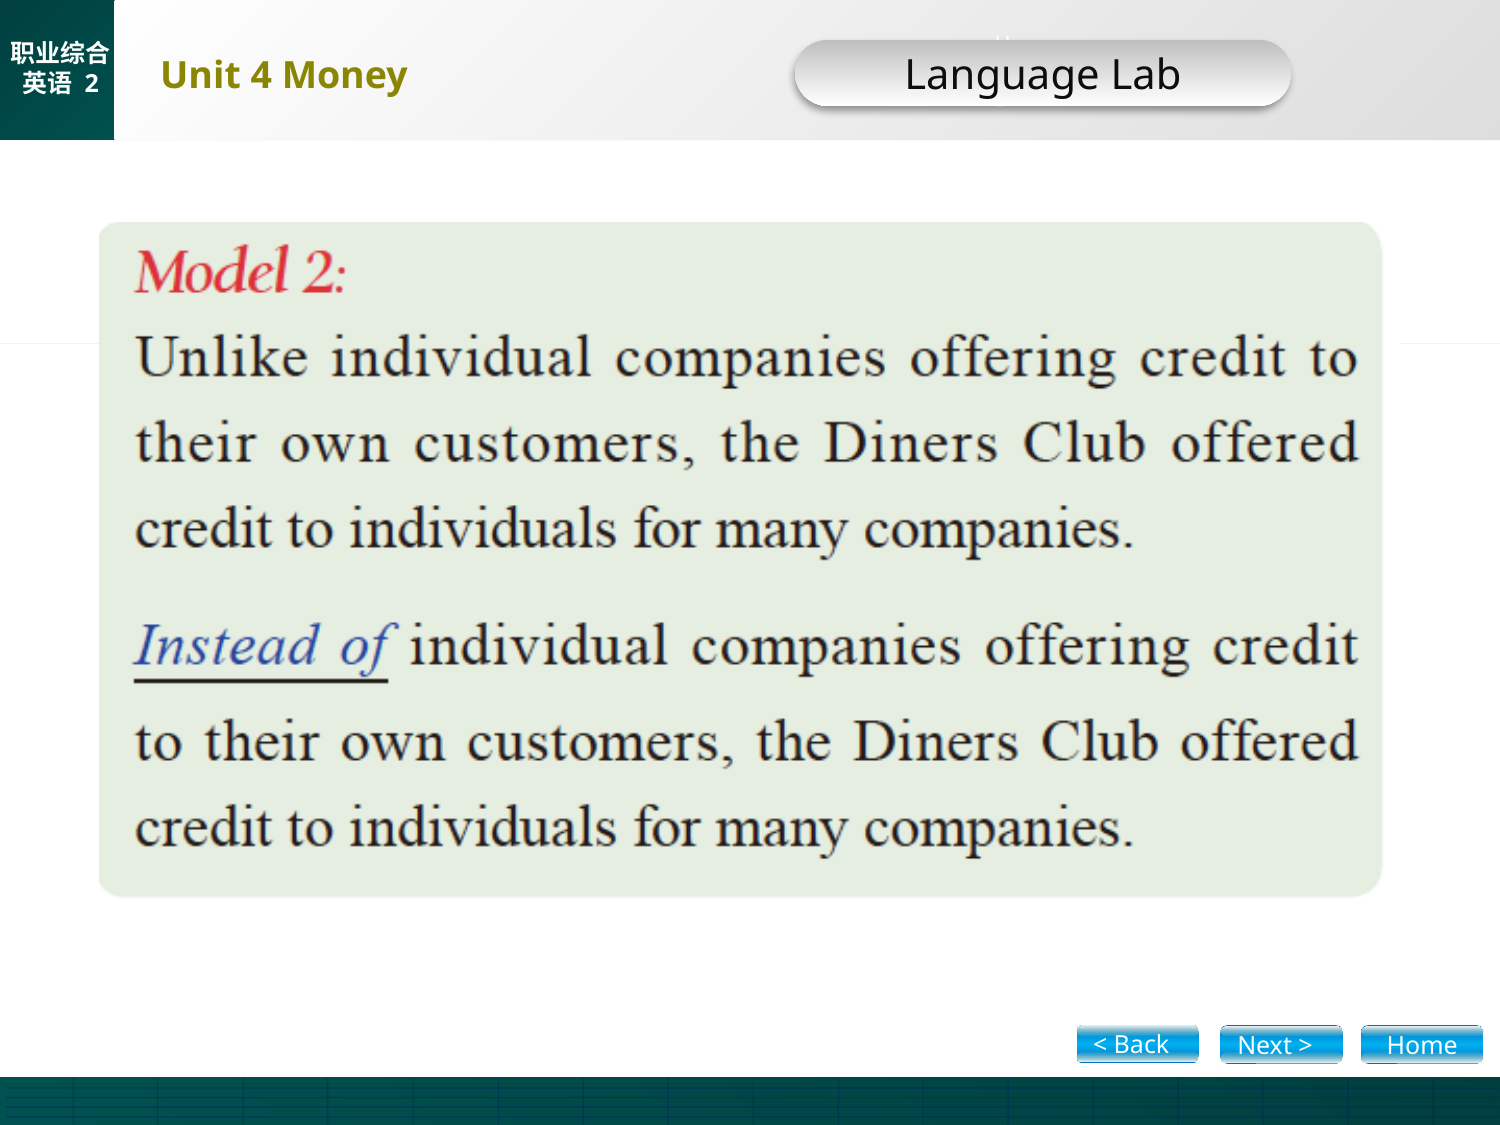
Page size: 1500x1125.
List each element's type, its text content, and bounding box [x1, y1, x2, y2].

text_box Language Lab [795, 39, 1292, 106]
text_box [1076, 1024, 1200, 1064]
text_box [1220, 1024, 1344, 1064]
picture [99, 222, 1401, 903]
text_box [1360, 1024, 1484, 1064]
